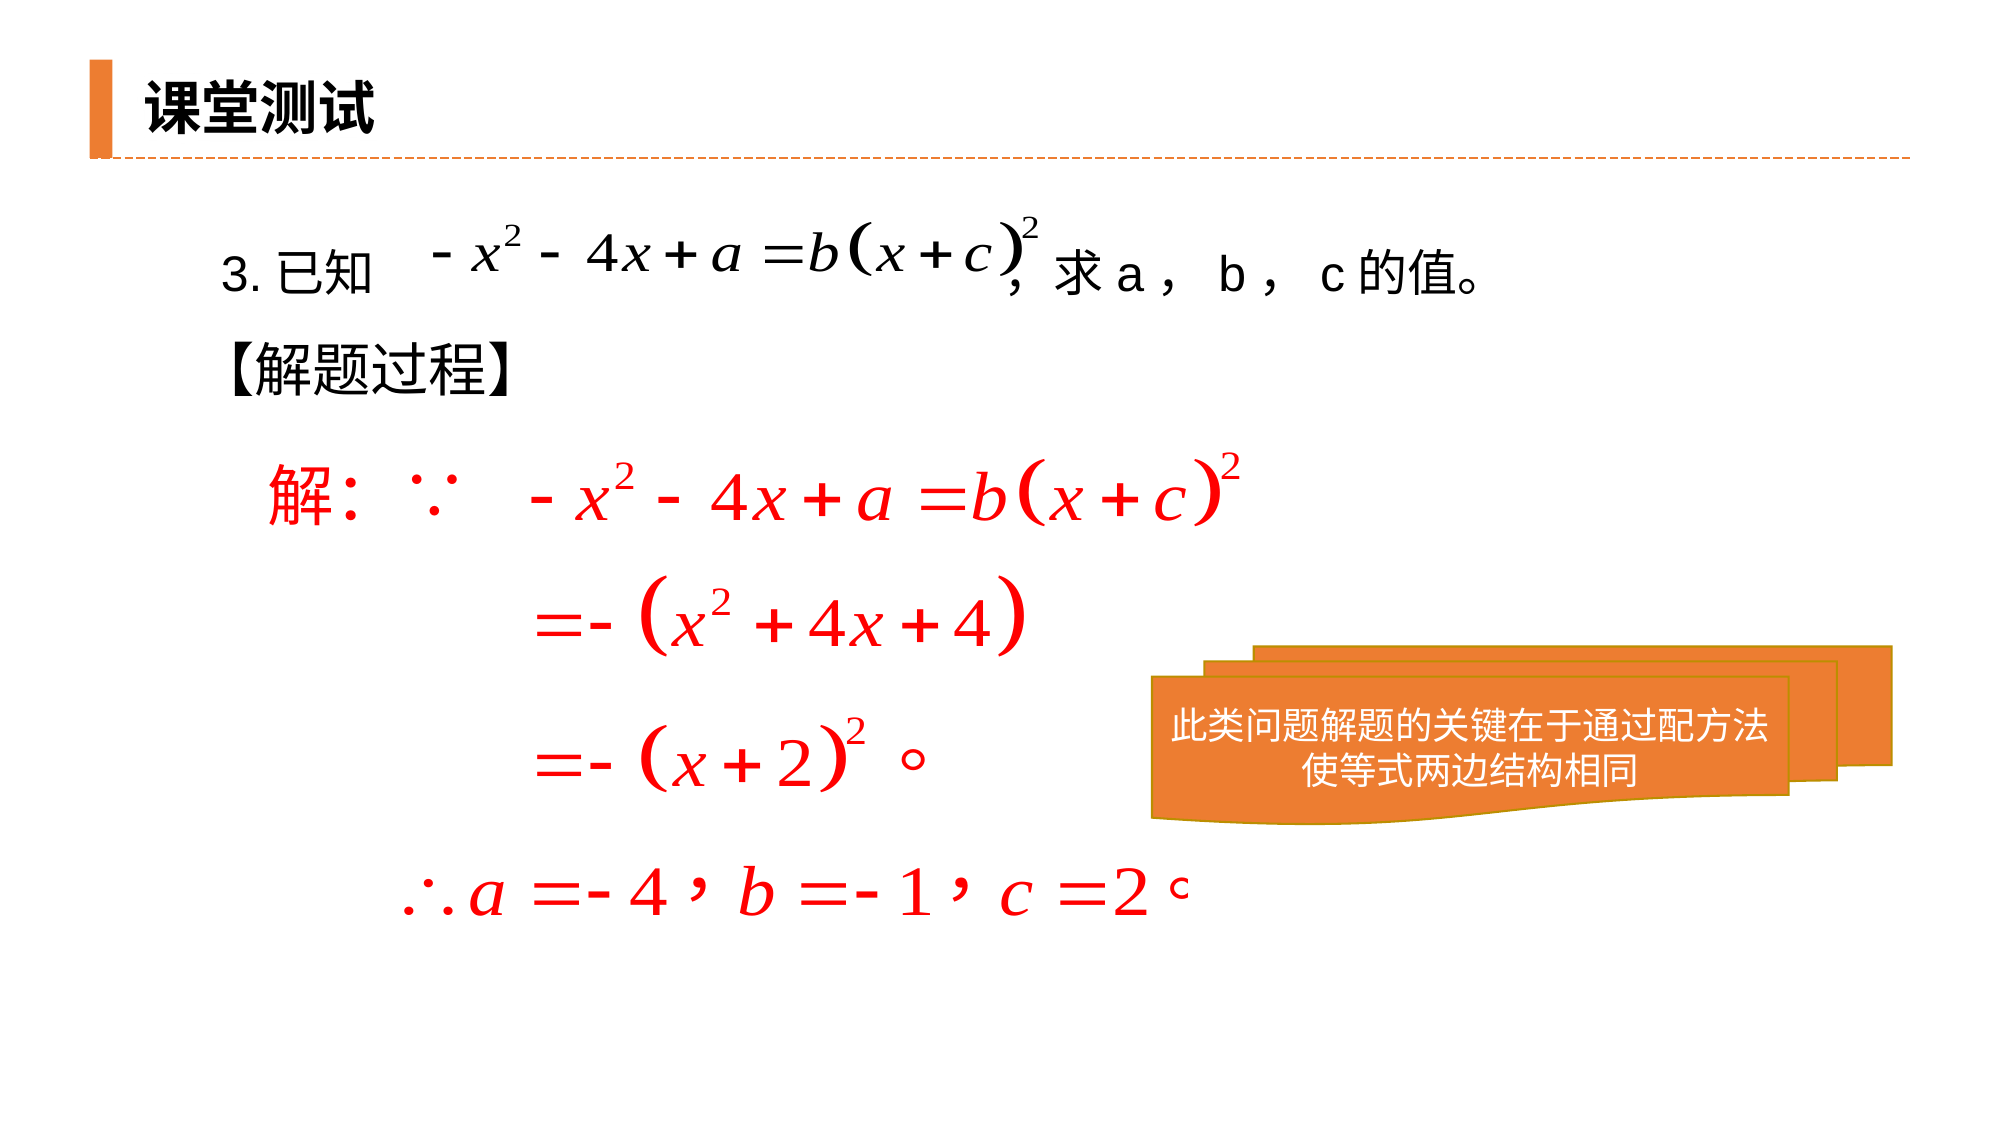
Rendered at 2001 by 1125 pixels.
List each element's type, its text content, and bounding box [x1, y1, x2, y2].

text_box 解：∵ [253, 446, 517, 542]
text_box 此类问题解题的关键在于通过配方法使等式两边结构相同 [1258, 645, 1893, 826]
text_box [206, 201, 1829, 305]
text_box 【解题过程】 [181, 326, 855, 411]
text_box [395, 850, 1188, 934]
text_box 课堂测试 [128, 63, 1751, 149]
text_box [517, 432, 1258, 826]
